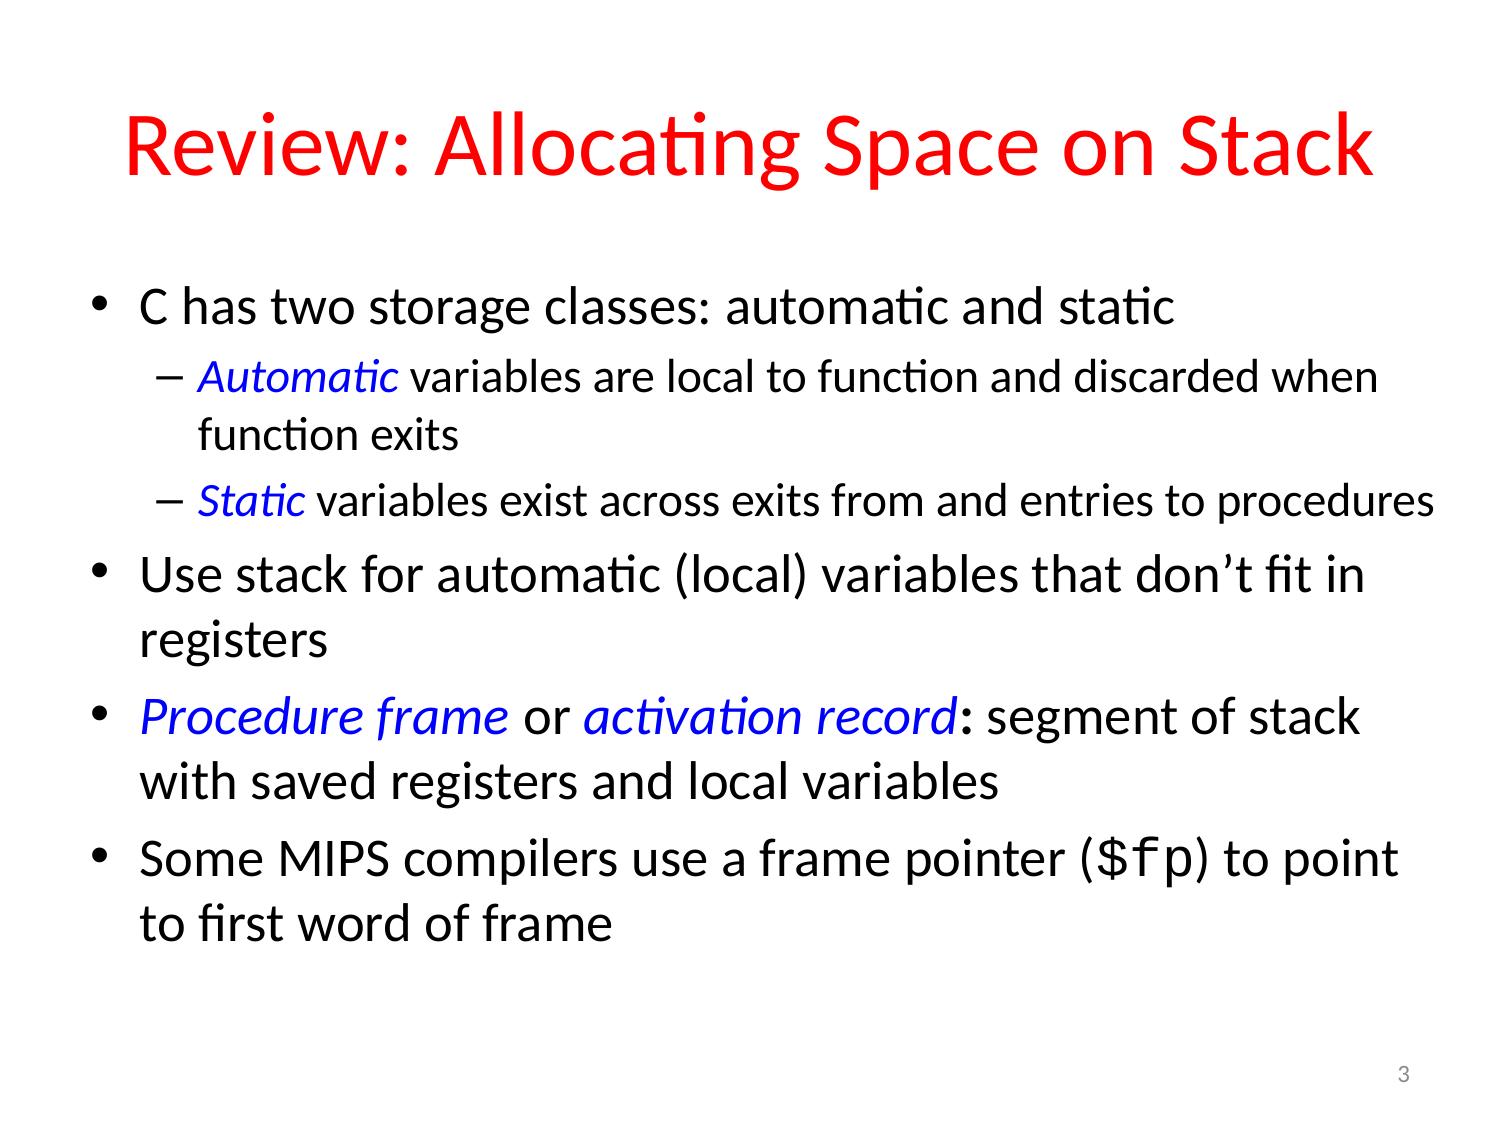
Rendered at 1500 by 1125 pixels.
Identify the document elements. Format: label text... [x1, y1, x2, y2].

title Review: Allocating Space on Stack [75, 45, 1425, 233]
slide_number 3 [1074, 1042, 1425, 1103]
list C has two storage classes: automatic and static Automatic variables are local to function and discarded when function exits Static variables exist across exits from and entries to procedures Use stack for automatic (local) variables that don’t fit in registers Procedure frame or activation record: segment of stack with saved registers and local variables Some MIPS compilers use a frame pointer ($fp) to point to first word of frame [75, 262, 1463, 1005]
